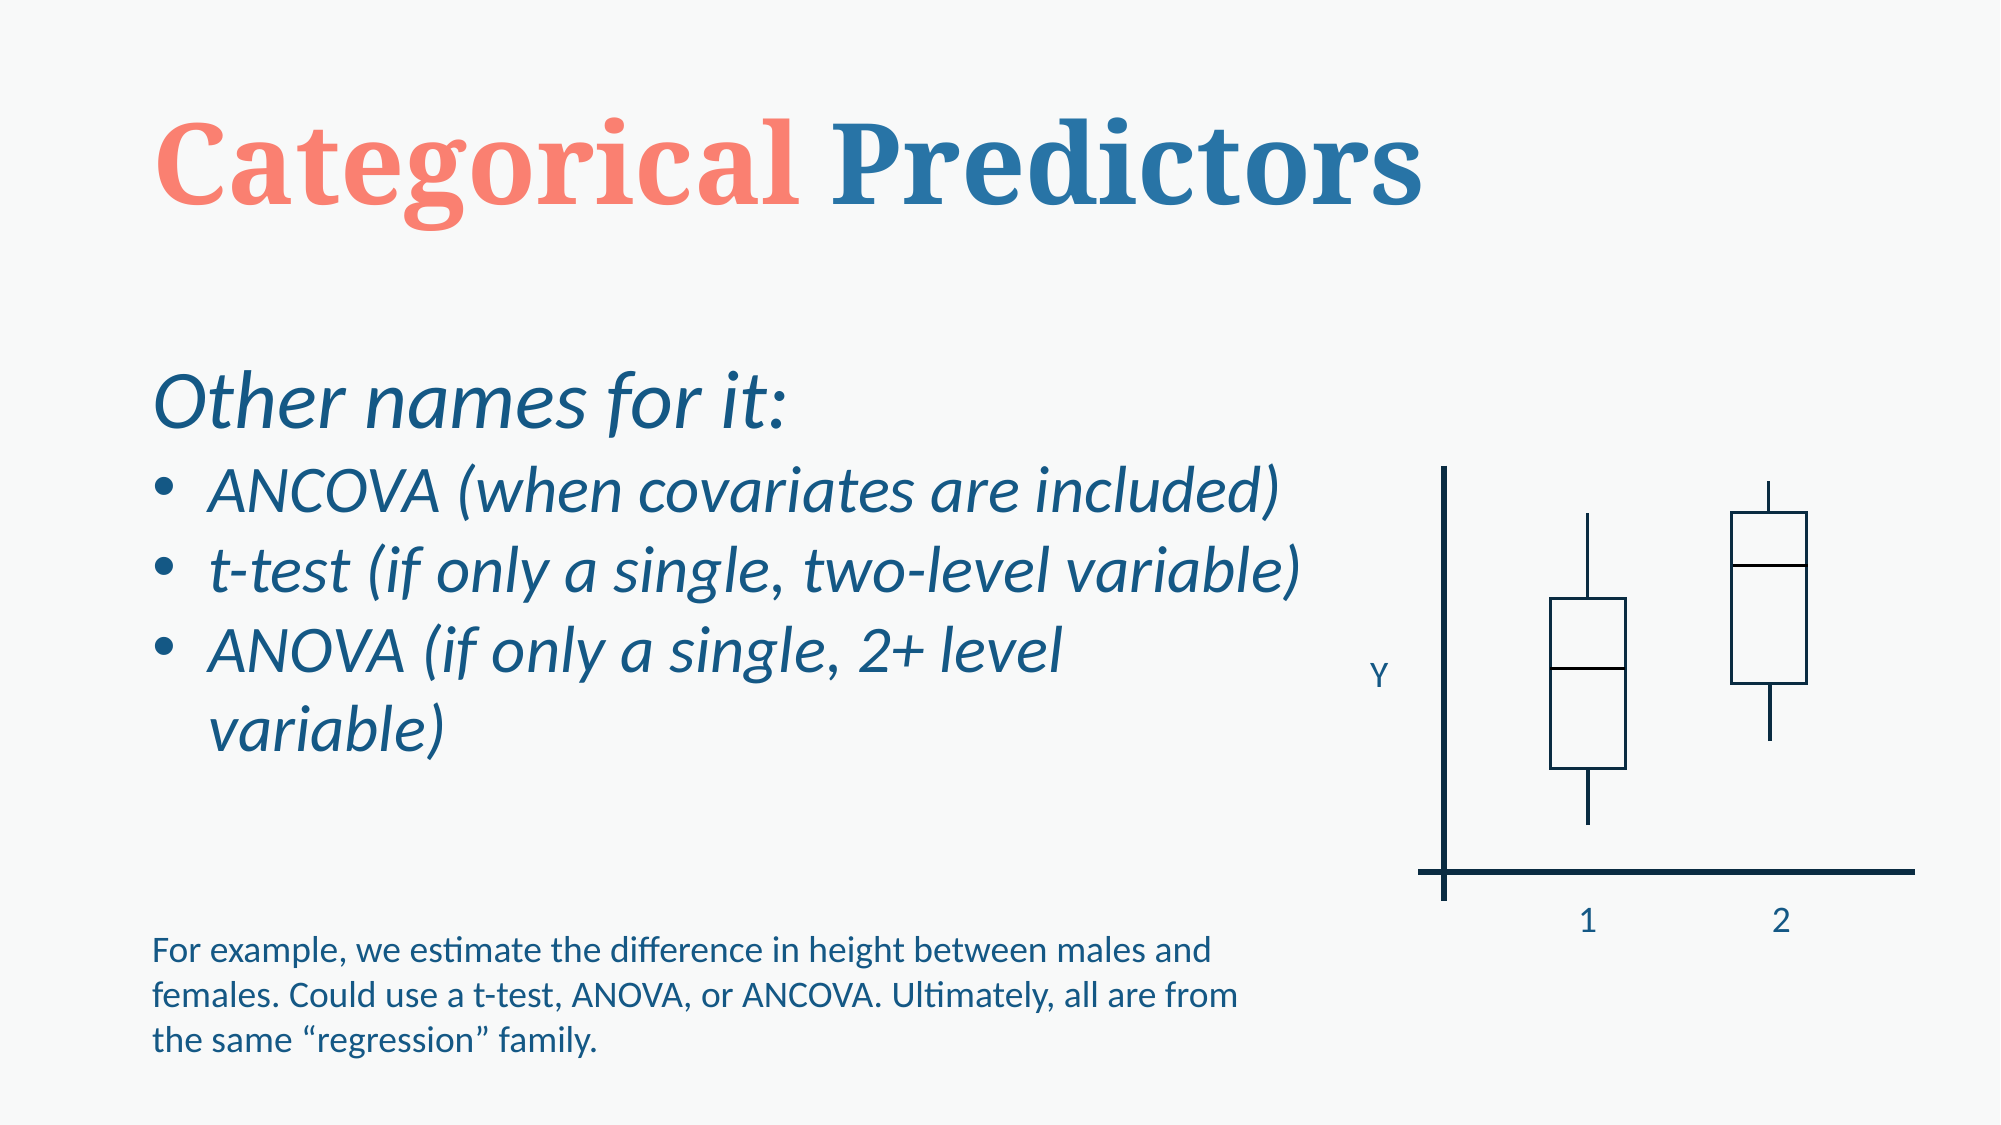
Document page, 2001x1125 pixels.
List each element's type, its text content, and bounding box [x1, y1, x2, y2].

text_box Y [1355, 642, 1404, 703]
text_box 2 [1757, 887, 1806, 948]
text_box Other names for it: ANCOVA (when covariates are included) t-test (if only a single, two-level variable) ANOVA (if only a single, 2+ level variable) [137, 338, 1326, 773]
text_box [1549, 597, 1626, 770]
text_box For example, we estimate the difference in height between males and females. Could use a t-test, ANOVA, or ANCOVA. Ultimately, all are from the same “regression” family. [137, 917, 1308, 1068]
title Categorical Predictors [137, 59, 1863, 278]
text_box [1730, 512, 1807, 684]
text_box 1 [1563, 887, 1613, 948]
